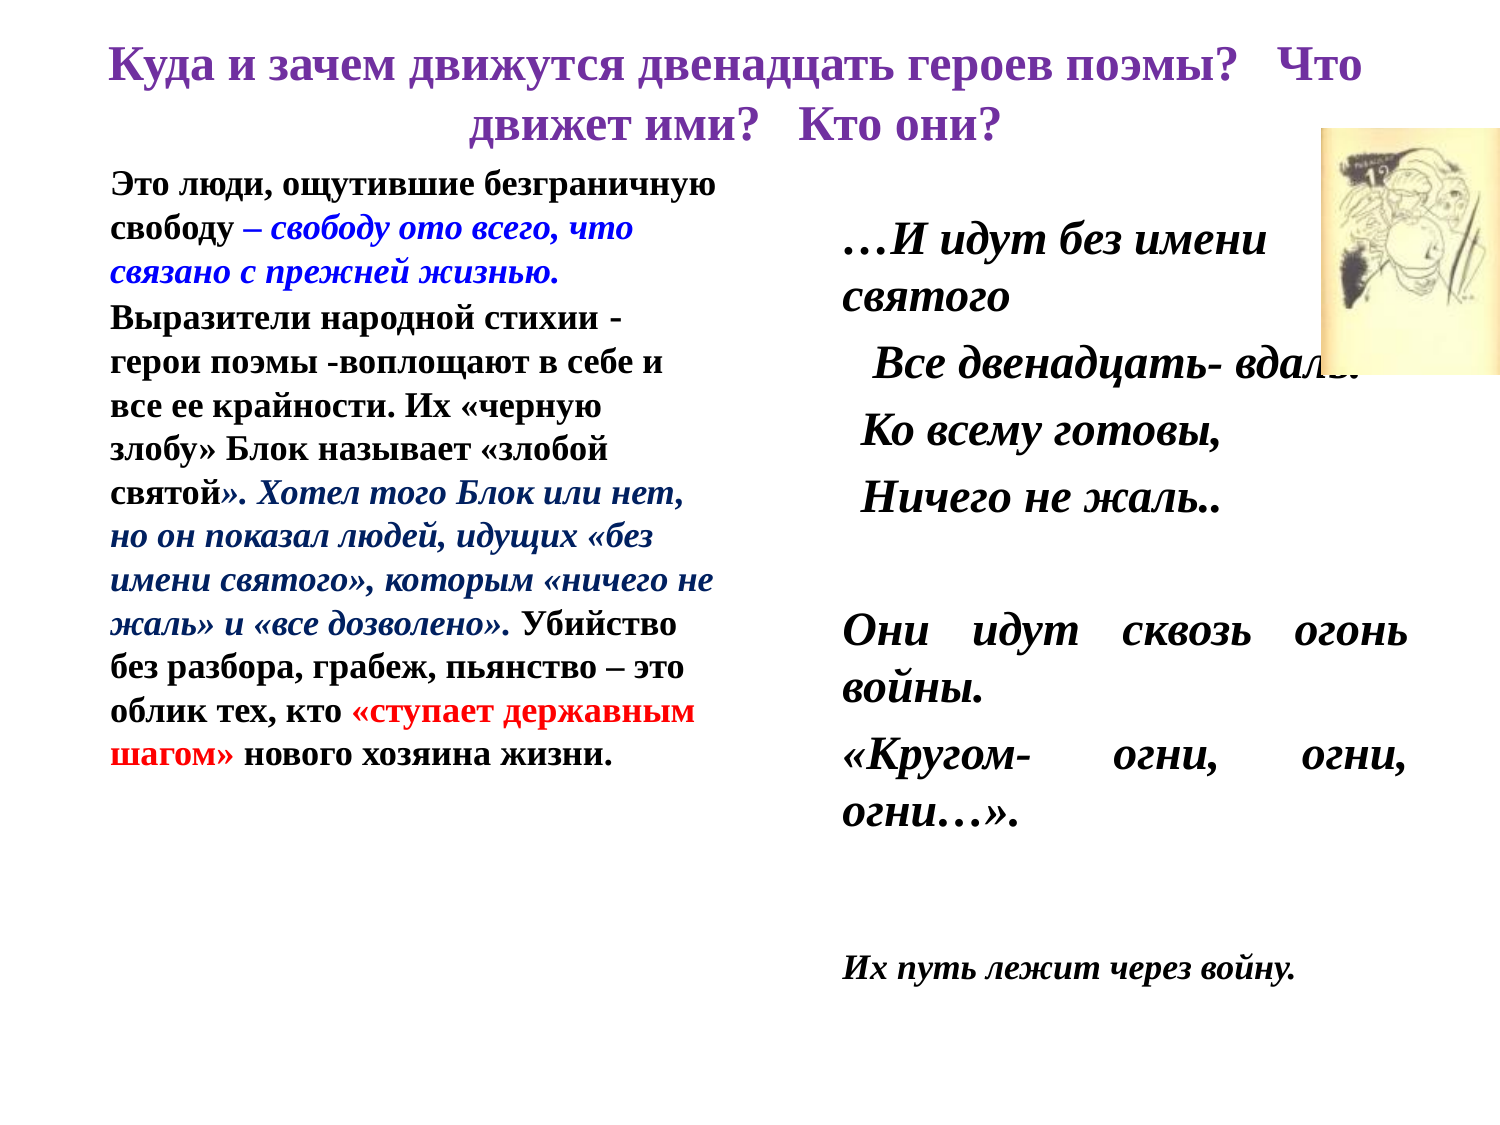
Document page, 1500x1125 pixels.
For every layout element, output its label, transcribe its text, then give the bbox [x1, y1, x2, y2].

list …И идут без имени святого Все двенадцать- вдаль. Ко всему готовы, Ничего не жаль.. Они идут сквозь огонь войны. «Кругом- огни, огни, огни…». Их путь лежит через войну. [761, 199, 1425, 1001]
picture [1320, 128, 1500, 376]
list Это люди, ощутившие безграничную свободу – свободу ото всего, что связано с прежней жизнью. Выразители народной стихии - герои поэмы -воплощают в себе и все ее крайности. Их «черную злобу» Блок называет «злобой святой». Хотел того Блок или нет, но он показал людей, идущих «без имени святого», которым «ничего не жаль» и «все дозволено». Убийство без разбора, грабеж, пьянство – это облик тех, кто «ступает державным шагом» нового хозяина жизни. [41, 149, 733, 829]
title Куда и зачем движутся двенадцать героев поэмы? Что движет ими? Кто они? [60, 19, 1411, 161]
